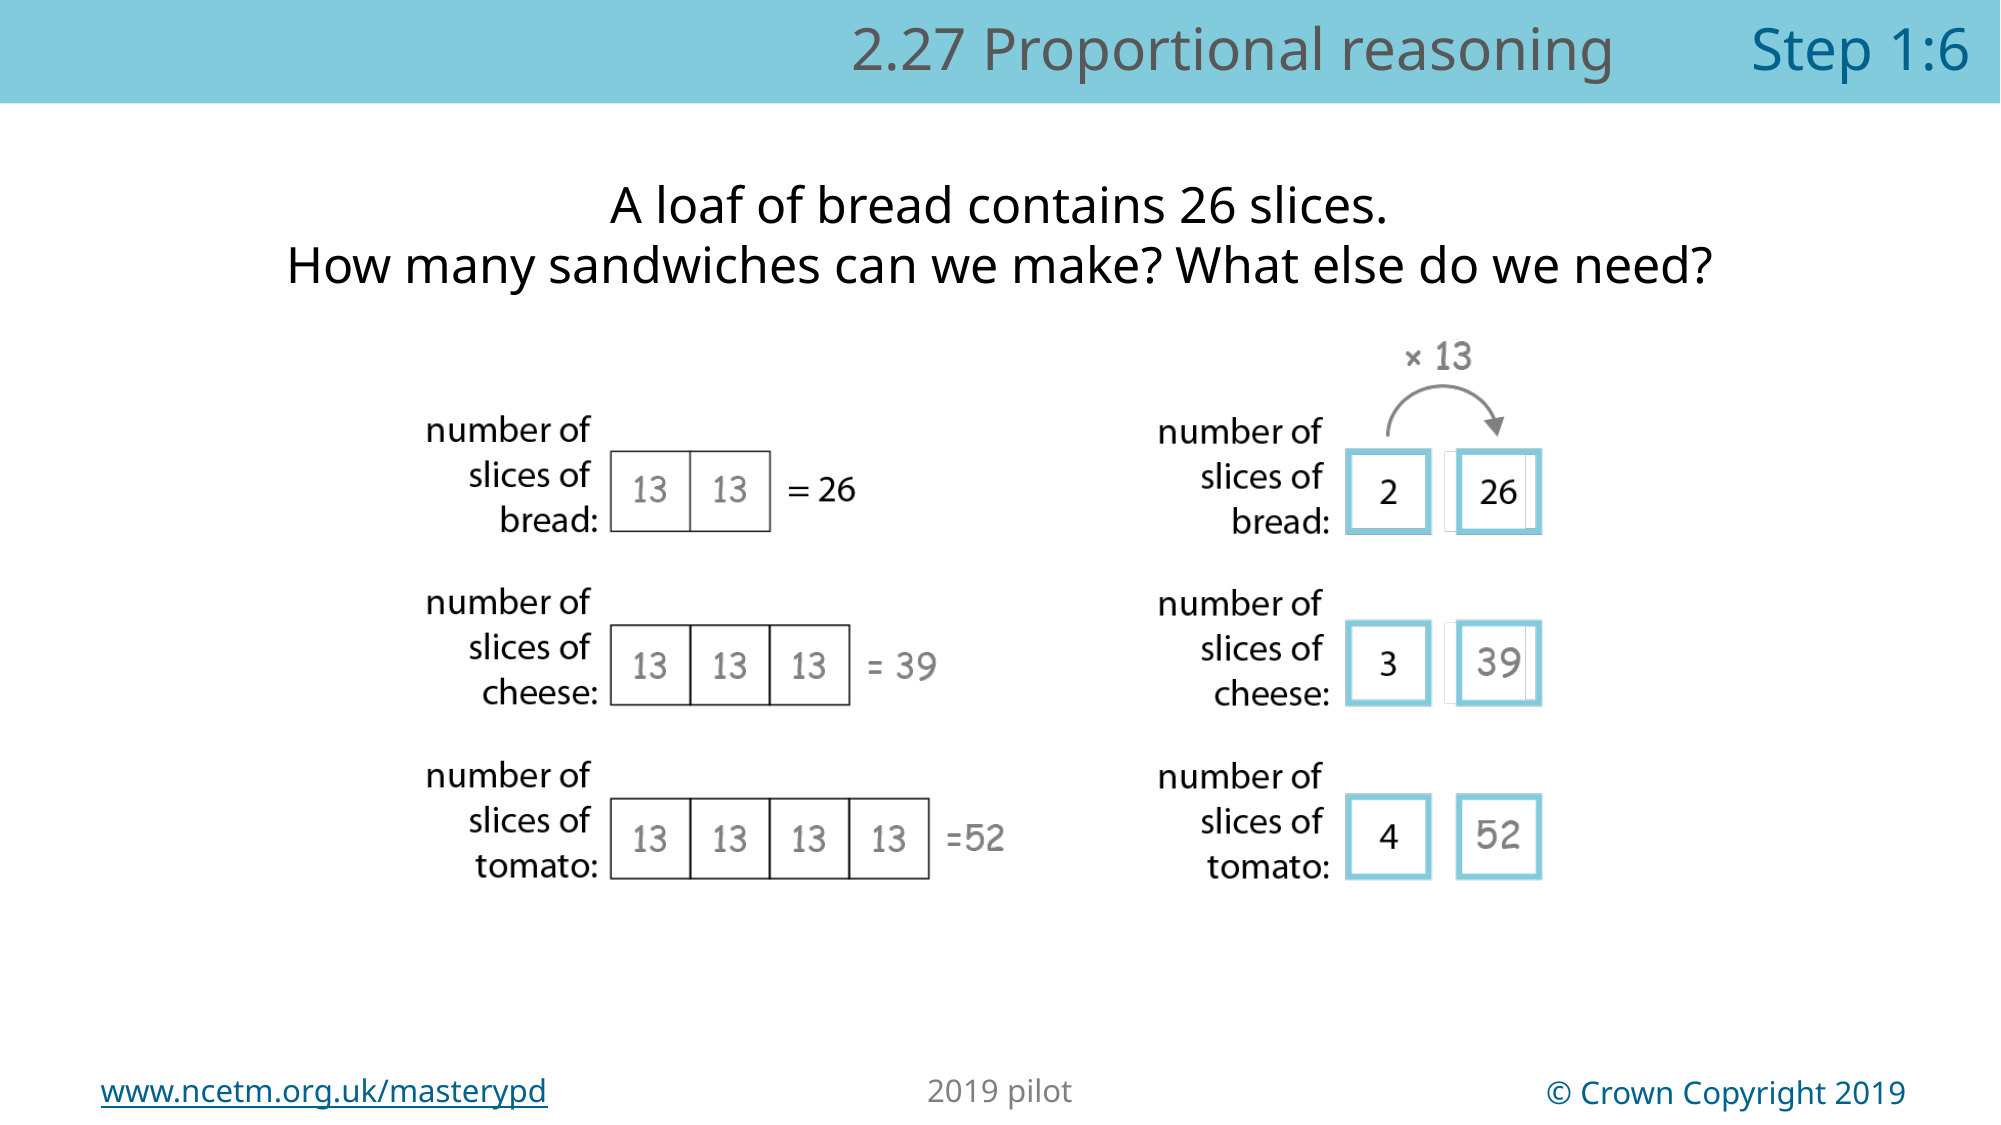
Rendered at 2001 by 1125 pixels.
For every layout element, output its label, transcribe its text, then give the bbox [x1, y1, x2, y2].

picture [1148, 327, 1550, 898]
picture [416, 403, 1038, 894]
text_box A loaf of bread contains 26 slices. How many sandwiches can we make? What else do we need? [271, 165, 1729, 301]
list 2.27 Proportional reasoning Step 1:6 [0, 0, 2000, 104]
